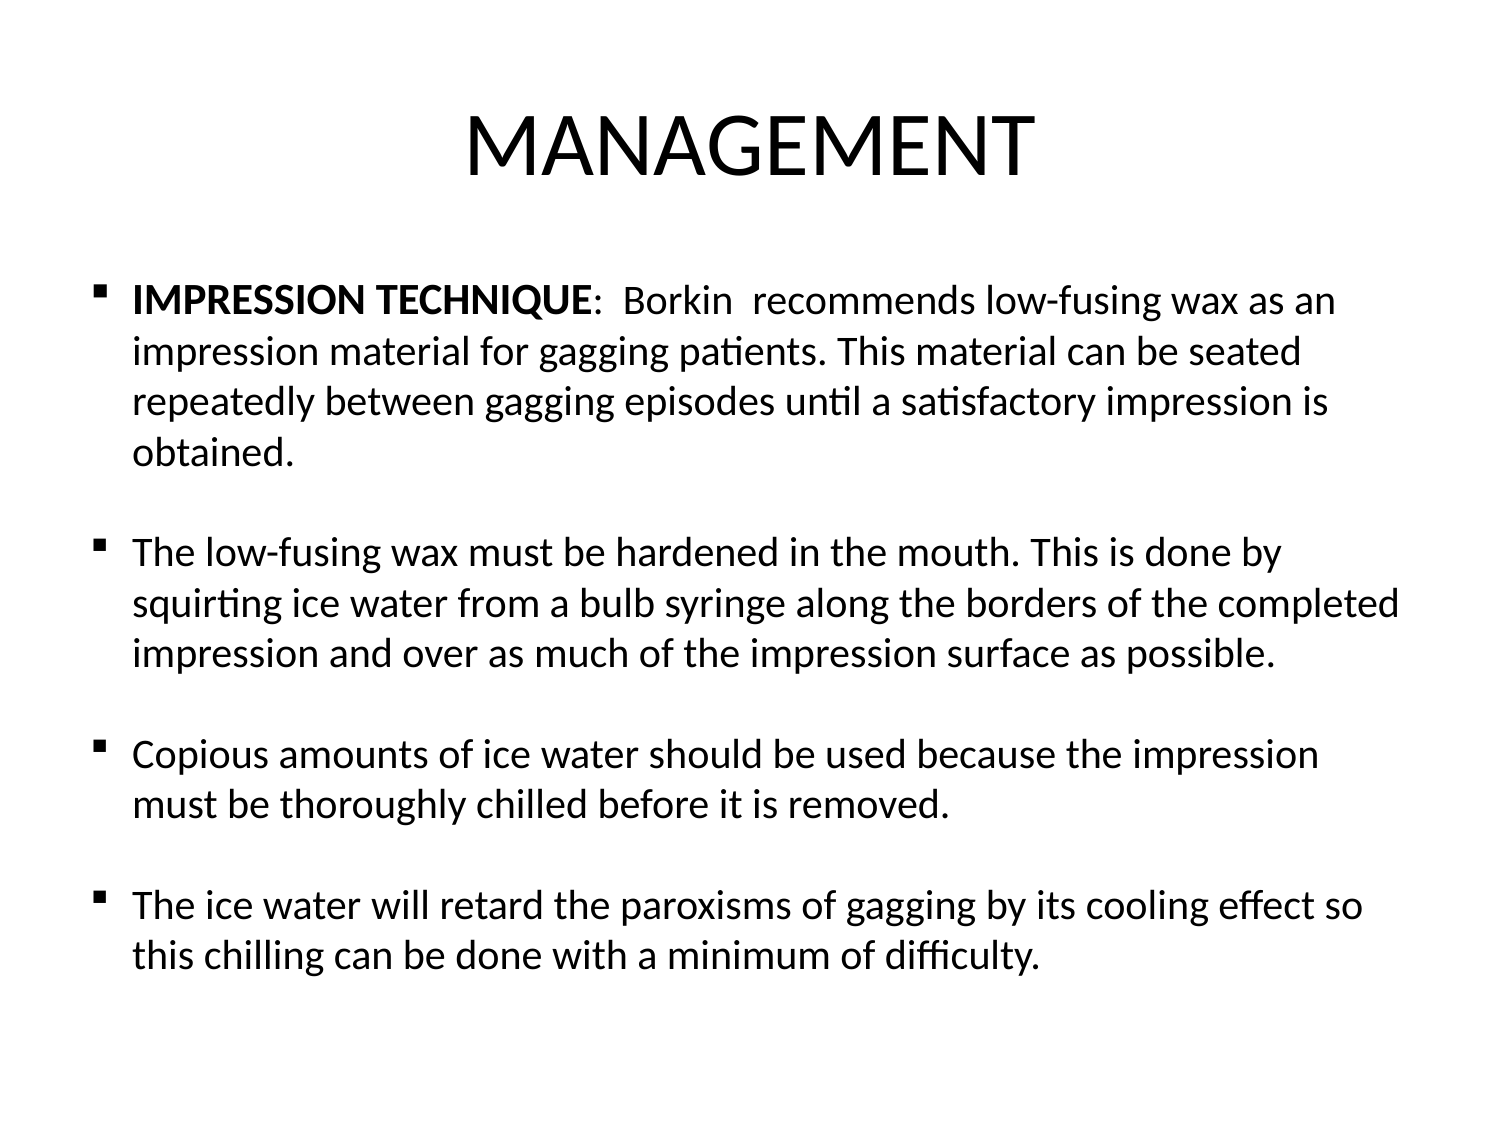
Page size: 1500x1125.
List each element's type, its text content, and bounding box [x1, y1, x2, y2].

title MANAGEMENT [75, 45, 1425, 233]
list IMPRESSION TECHNIQUE: Borkin recommends low-fusing wax as an impression material for gagging patients. This material can be seated repeatedly between gagging episodes until a satisfactory impression is obtained. The low-fusing wax must be hardened in the mouth. This is done by squirting ice water from a bulb syringe along the borders of the completed impression and over as much of the impression surface as possible. Copious amounts of ice water should be used because the impression must be thoroughly chilled before it is removed. The ice water will retard the paroxisms of gagging by its cooling effect so this chilling can be done with a minimum of difficulty. [75, 262, 1425, 1005]
